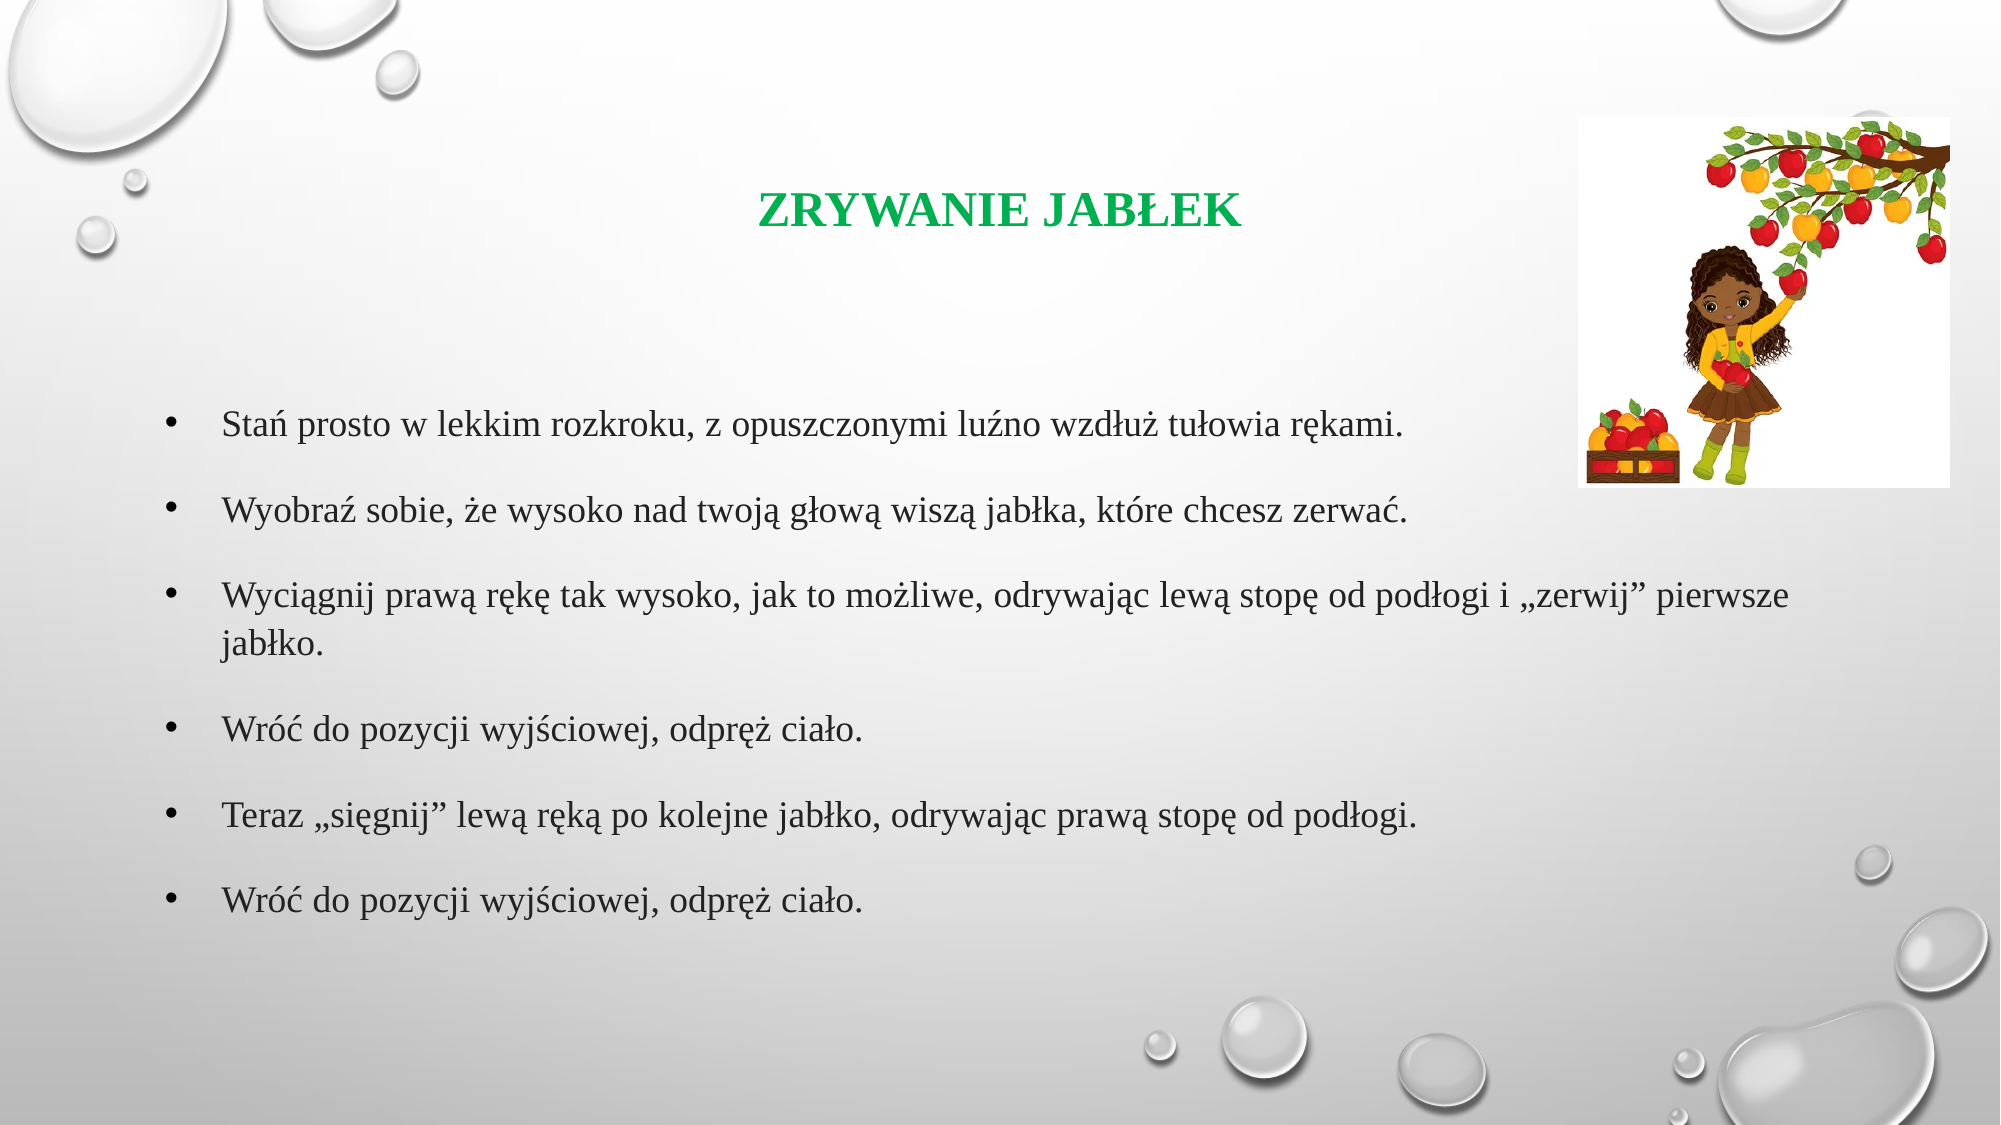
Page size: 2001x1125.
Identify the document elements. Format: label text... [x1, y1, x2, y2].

list Stań prosto w lekkim rozkroku, z opuszczonymi luźno wzdłuż tułowia rękami. Wyobraź sobie, że wysoko nad twoją głową wiszą jabłka, które chcesz zerwać. Wyciągnij prawą rękę tak wysoko, jak to możliwe, odrywając lewą stopę od podłogi i „zerwij” pierwsze jabłko. Wróć do pozycji wyjściowej, odpręż ciało. Teraz „sięgnij” lewą ręką po kolejne jabłko, odrywając prawą stopę od podłogi. Wróć do pozycji wyjściowej, odpręż ciało. [149, 388, 1850, 950]
title Zrywanie jabłek [149, 101, 1851, 364]
picture [0, 0, 2000, 1125]
